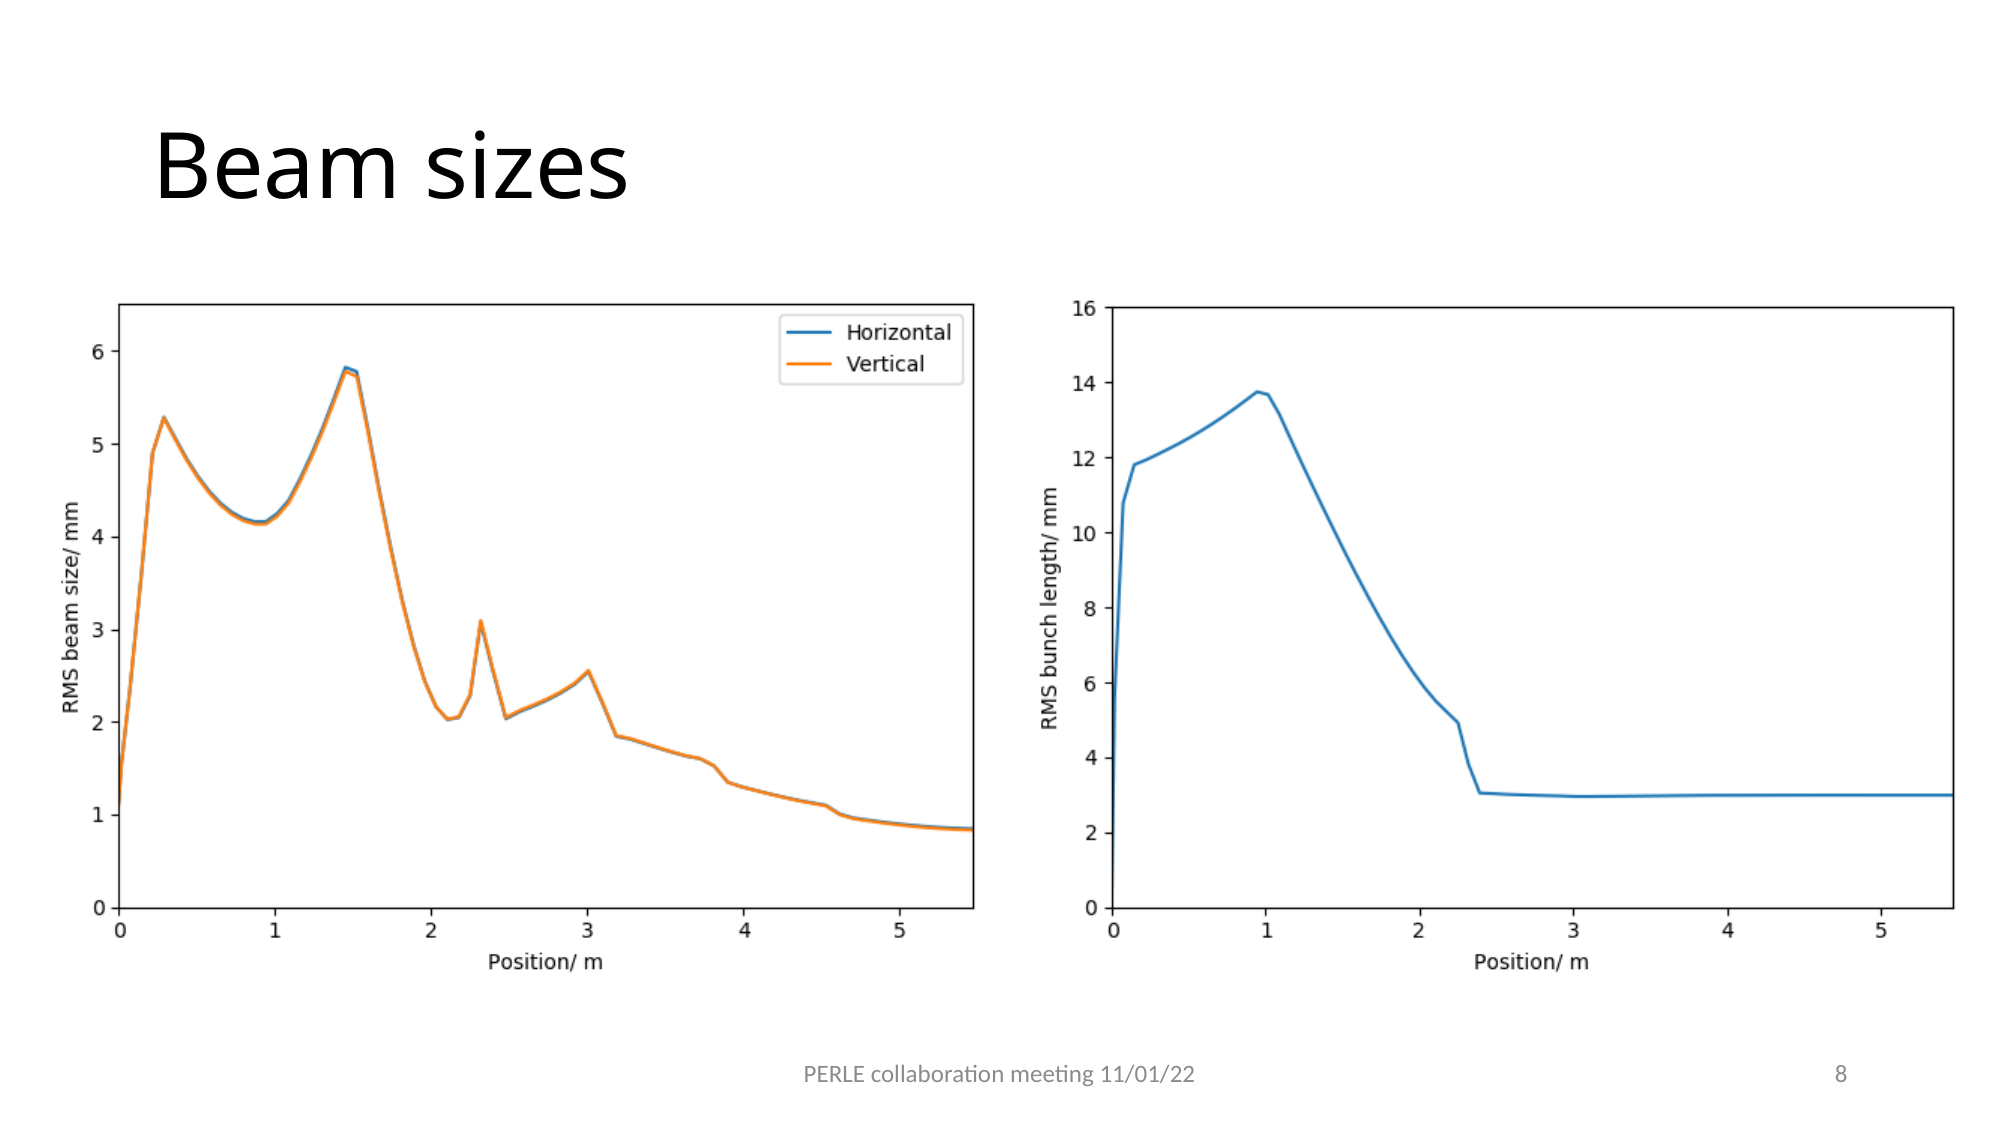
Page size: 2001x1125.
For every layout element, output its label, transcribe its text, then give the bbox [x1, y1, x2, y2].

picture [1019, 277, 1980, 995]
title Beam sizes [137, 59, 1863, 278]
slide_number 8 [1412, 1042, 1863, 1103]
picture [39, 277, 1000, 995]
footer PERLE collaboration meeting 11/01/22 [662, 1042, 1338, 1103]
